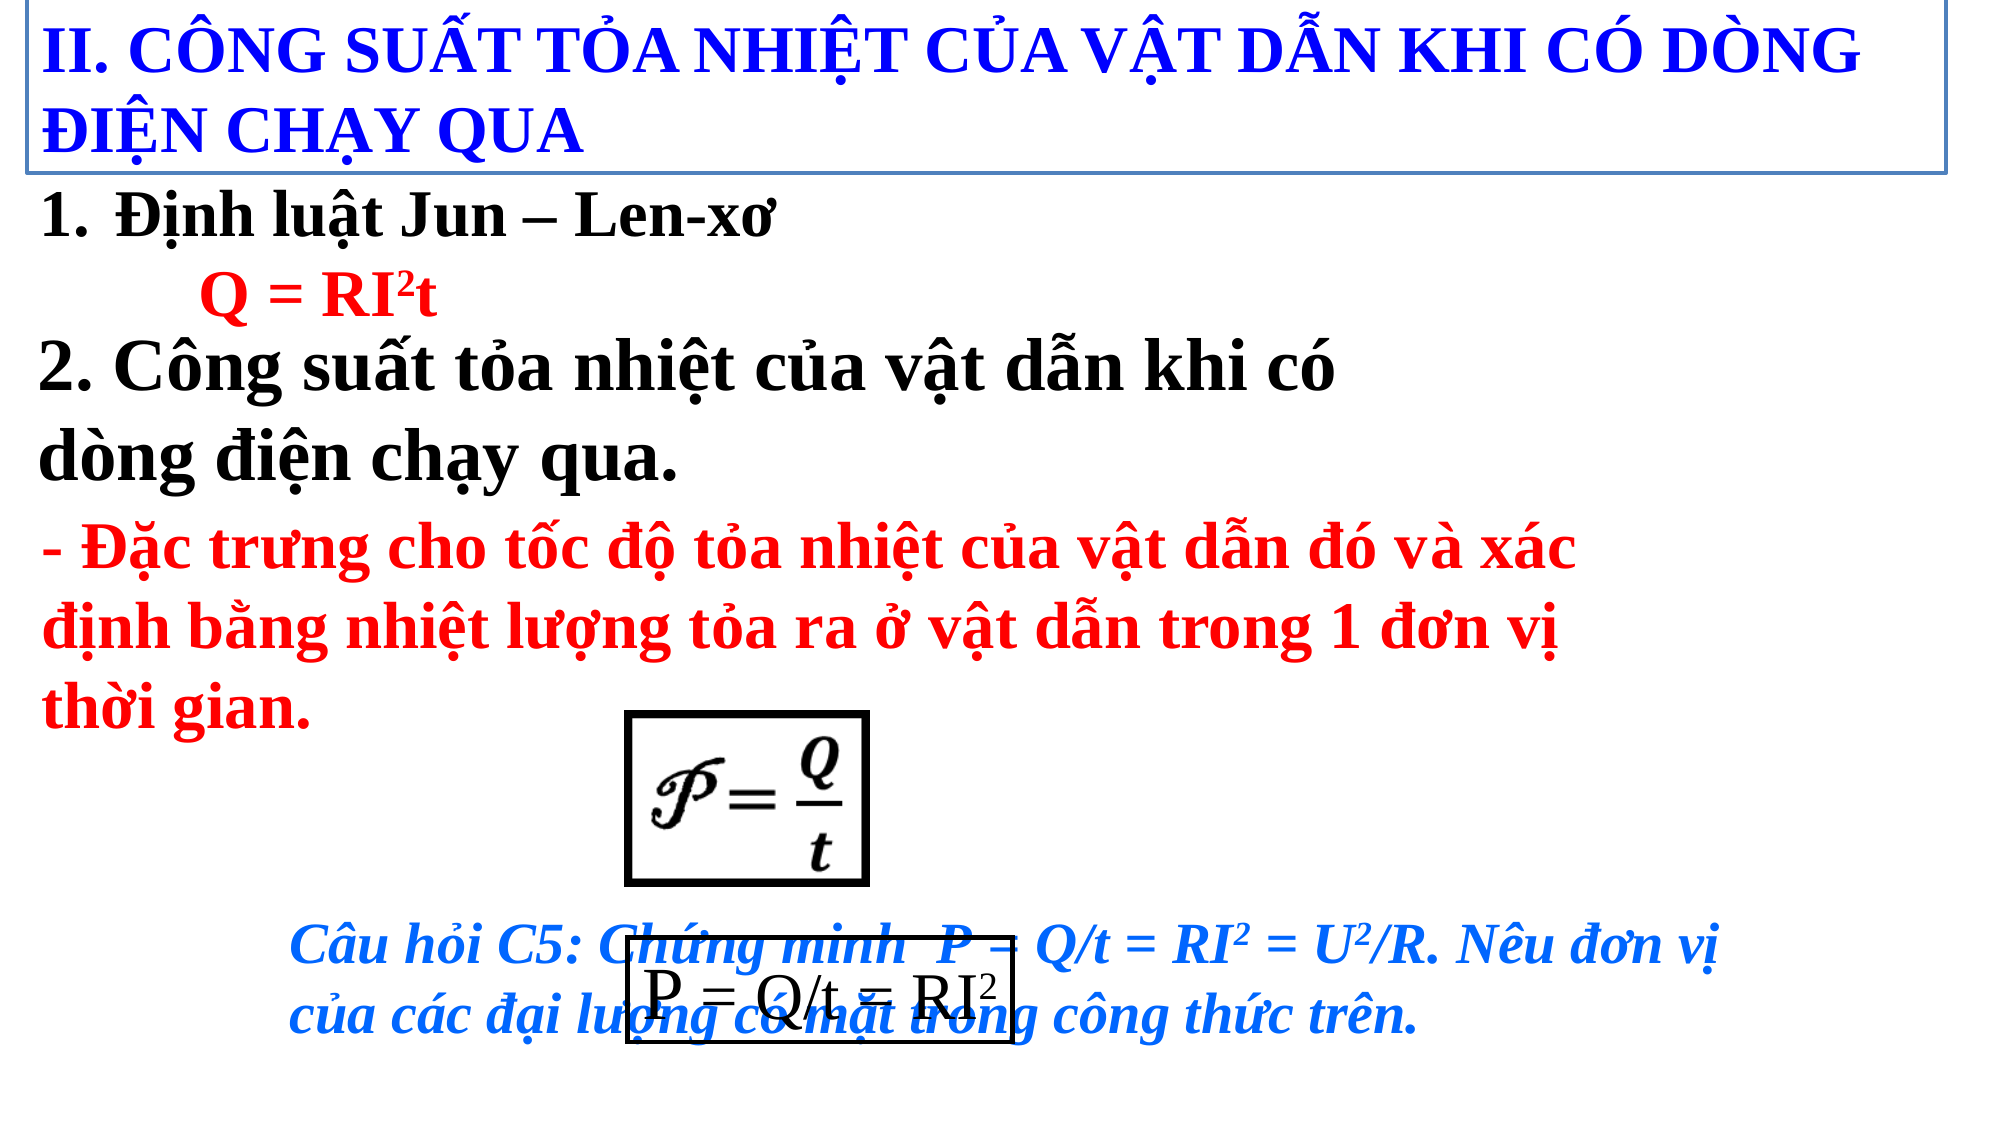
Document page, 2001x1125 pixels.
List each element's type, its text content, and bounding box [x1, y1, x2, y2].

text_box - Đặc trưng cho tốc độ tỏa nhiệt của vật dẫn đó và xác định bằng nhiệt lượng tỏa ra ở vật dẫn trong 1 đơn vị thời gian. [25, 472, 1665, 772]
text_box P = Q/t = RI2 [627, 937, 1013, 1043]
text_box 2. Công suất tỏa nhiệt của vật dẫn khi có dòng điện chạy qua. [22, 308, 1521, 503]
text_box Định luật Jun – Len-xơ Q = RI2t [24, 162, 1038, 308]
text_box II. CÔNG SUẤT TỎA NHIỆT CỦA VẬT DẪN KHI CÓ DÒNG ĐIỆN CHẠY QUA [25, 0, 1948, 175]
text_box [626, 772, 868, 875]
text_box Câu hỏi C5: Chứng minh P = Q/t = RI2 = U2/R. Nêu đơn vị của các đại lượng có mặt trong công thức trên. [275, 875, 1575, 1075]
